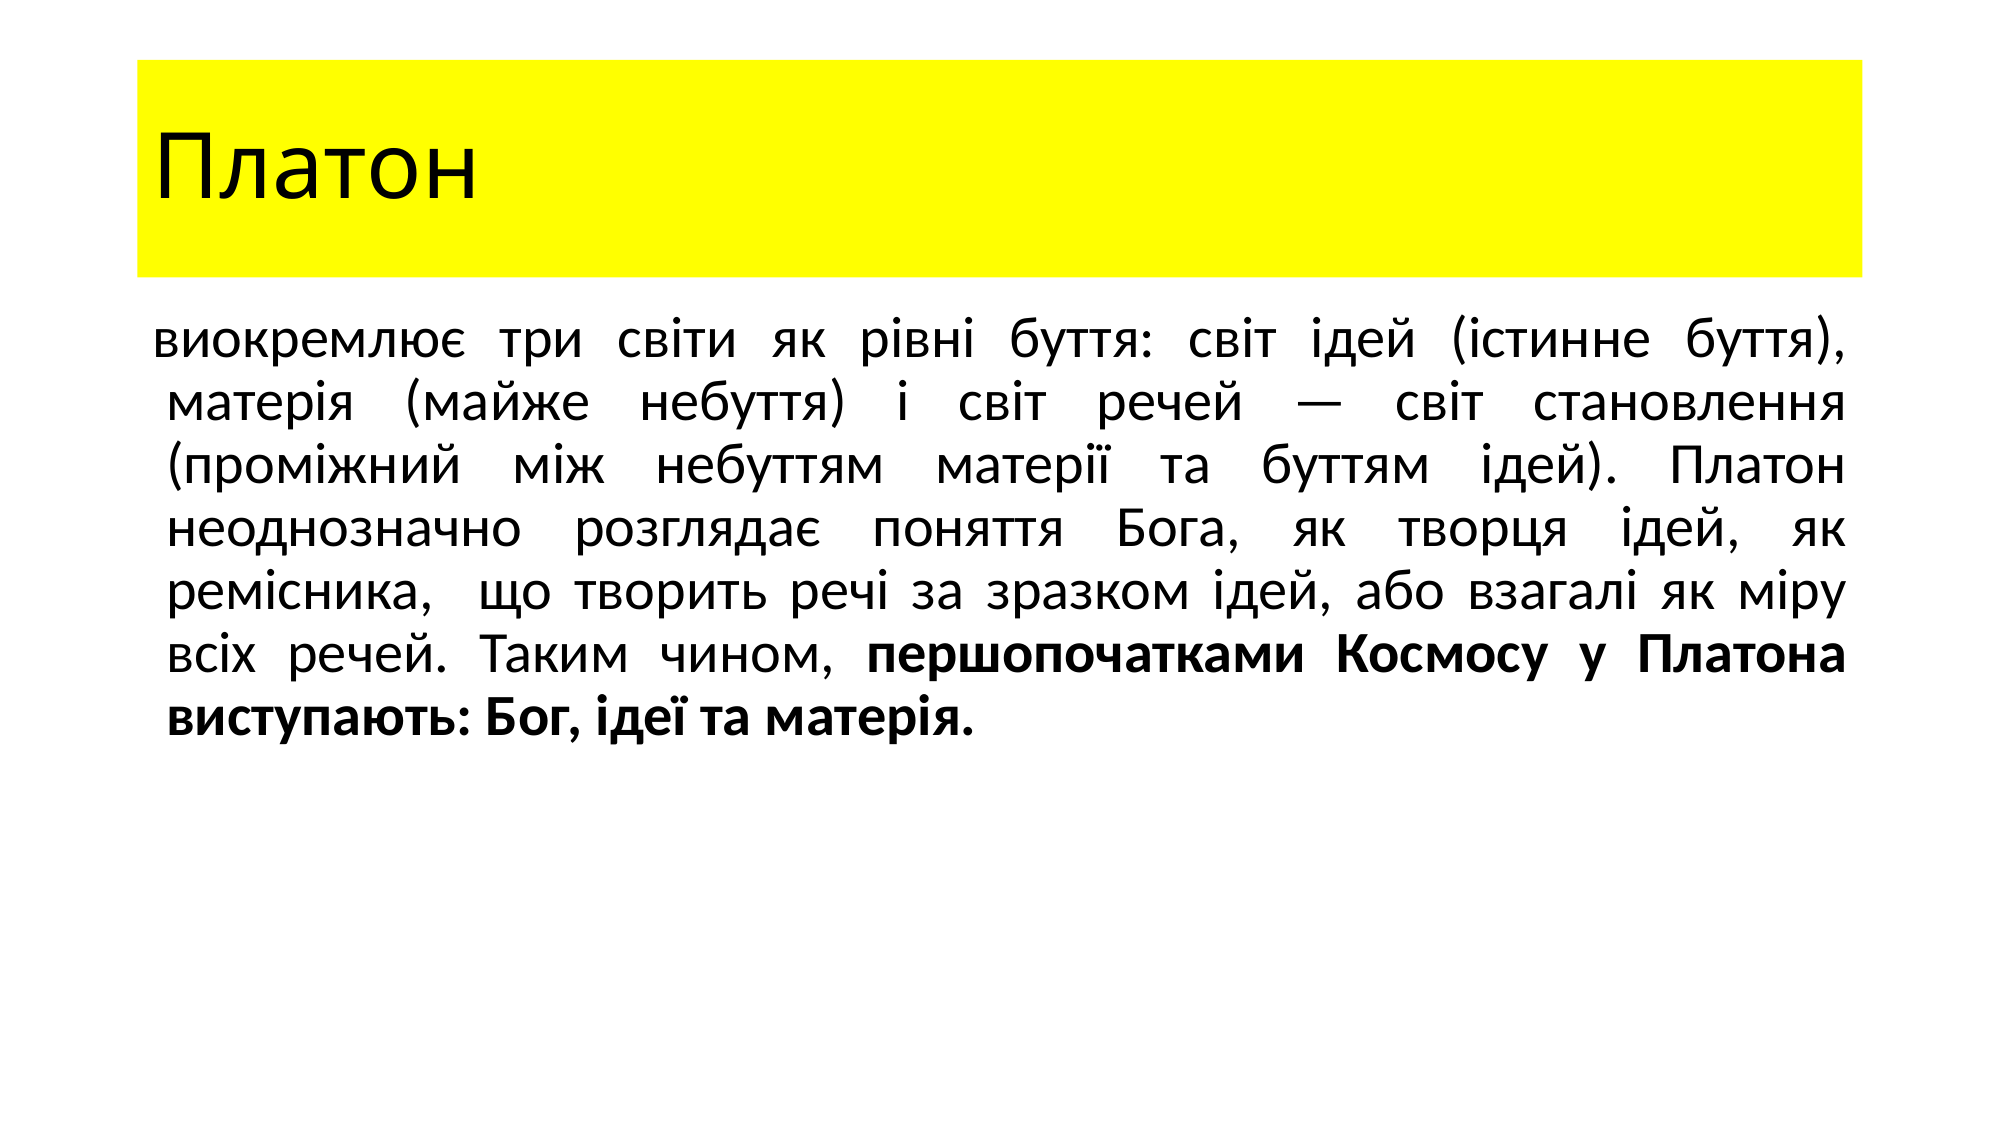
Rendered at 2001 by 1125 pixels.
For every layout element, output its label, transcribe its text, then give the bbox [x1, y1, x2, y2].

title Платон [137, 59, 1863, 278]
list виокремлює три світи як рівні буття: світ ідей (істинне буття), матерія (майже небуття) і світ речей — світ становлення (проміжний між небуттям матерії та буттям ідей). Платон неоднозначно розглядає поняття Бога, як творця ідей, як ремісника, що творить речі за зразком ідей, або взагалі як міру всіх речей. Таким чином, першопочатками Космосу у Платона виступають: Бог, ідеї та матерія. [137, 299, 1863, 1014]
